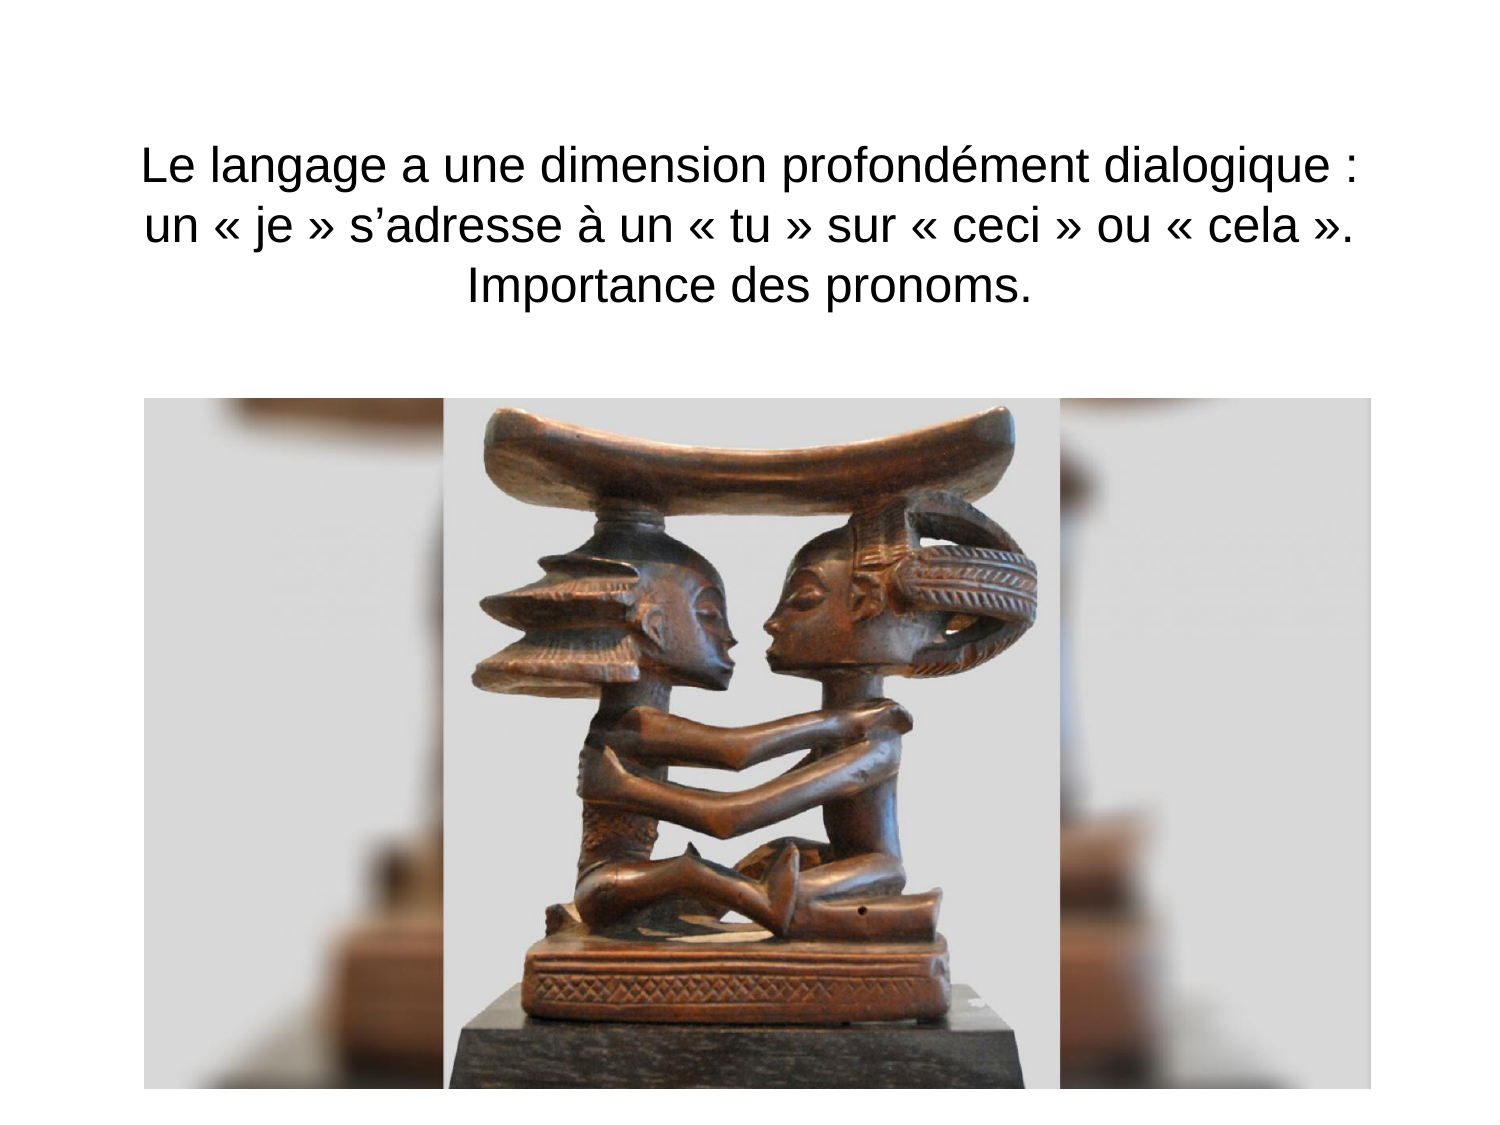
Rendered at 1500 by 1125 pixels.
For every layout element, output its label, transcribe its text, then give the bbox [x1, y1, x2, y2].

picture [144, 398, 1372, 1089]
text_box Le langage a une dimension profondément dialogique : un « je » s’adresse à un « tu » sur « ceci » ou « cela ». Importance des pronoms. [112, 81, 1388, 364]
